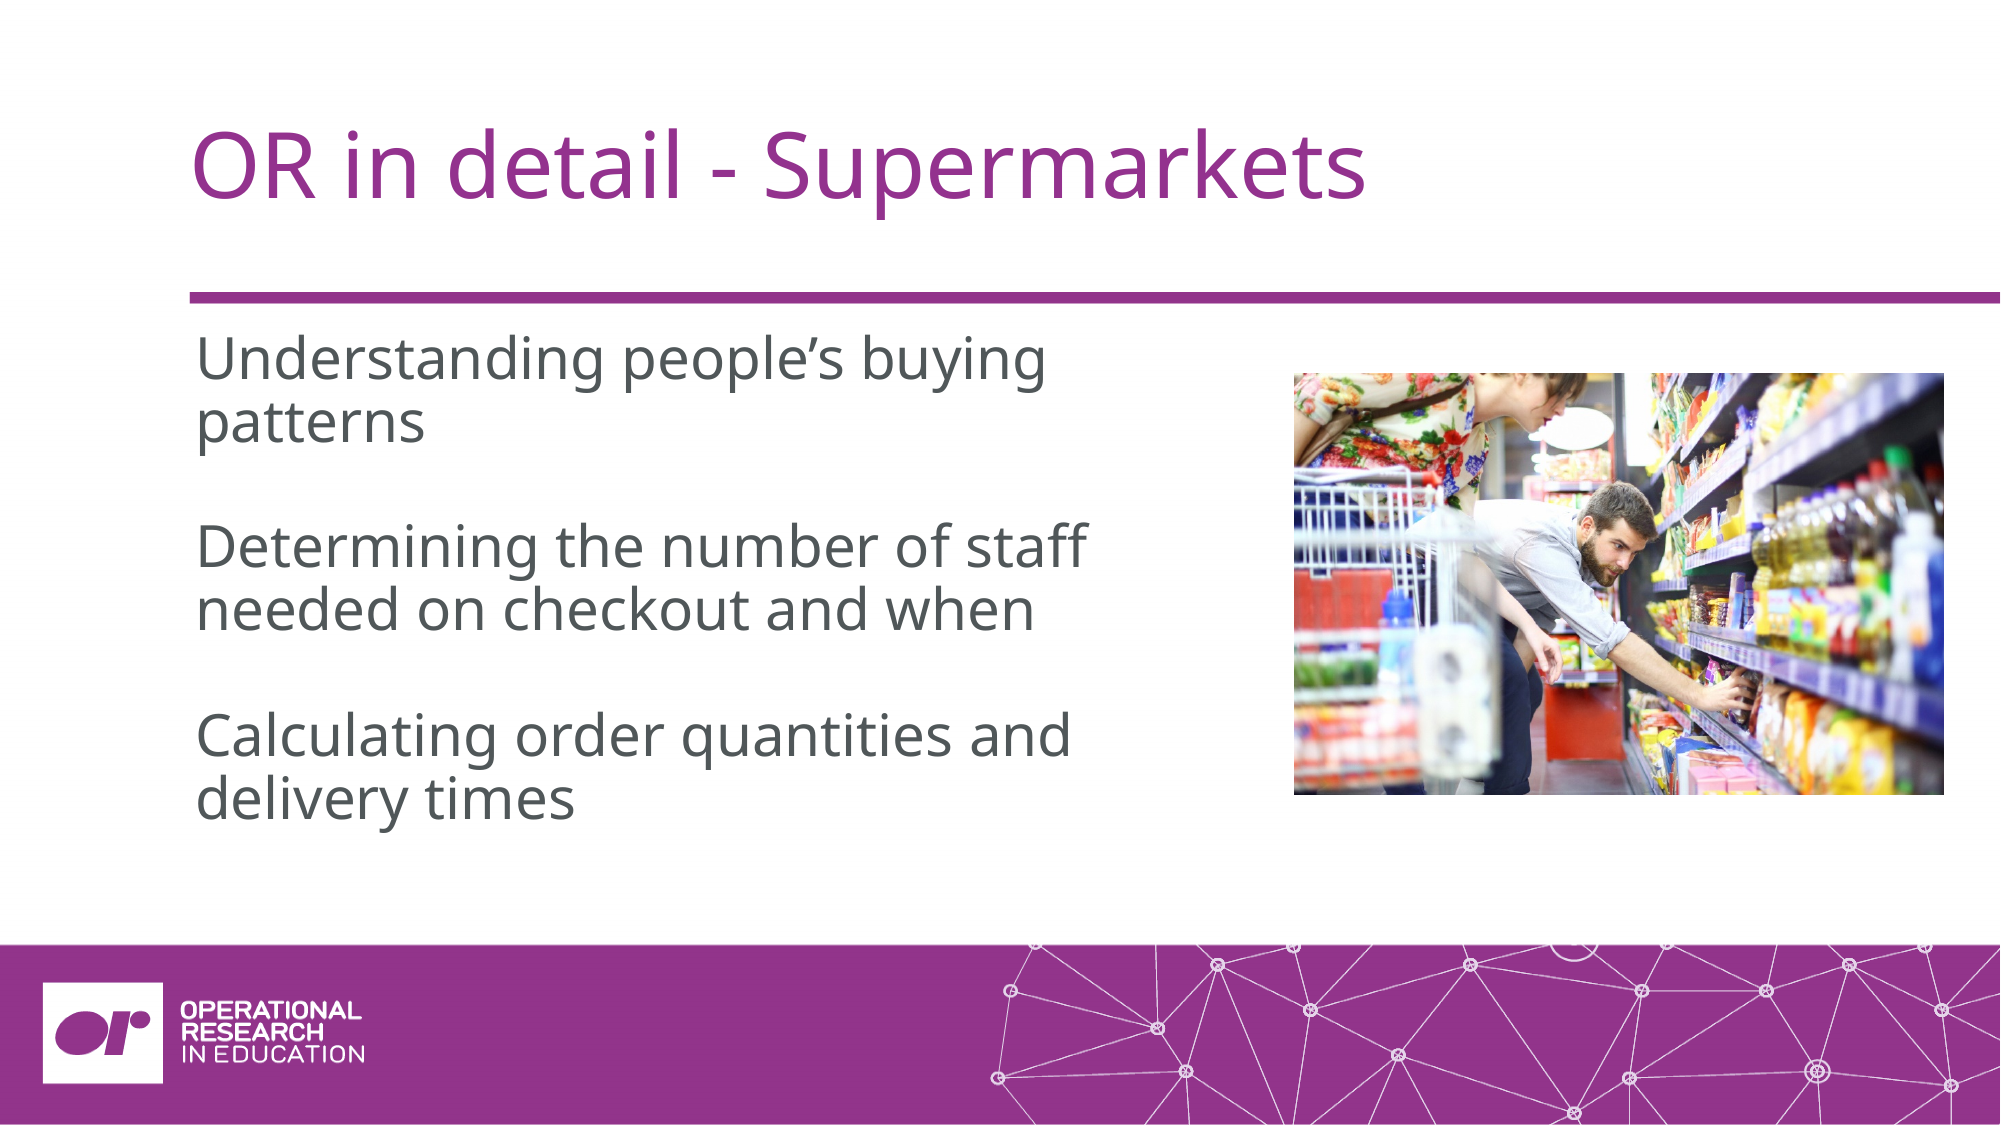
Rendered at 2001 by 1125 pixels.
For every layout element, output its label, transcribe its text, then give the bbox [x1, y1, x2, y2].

text_box Understanding people’s buying patterns Determining the number of staff needed on checkout and when Calculating order quantities and delivery times [120, 321, 1209, 847]
text_box OR in detail - Supermarkets [189, 59, 1863, 278]
picture [0, 0, 2001, 1125]
